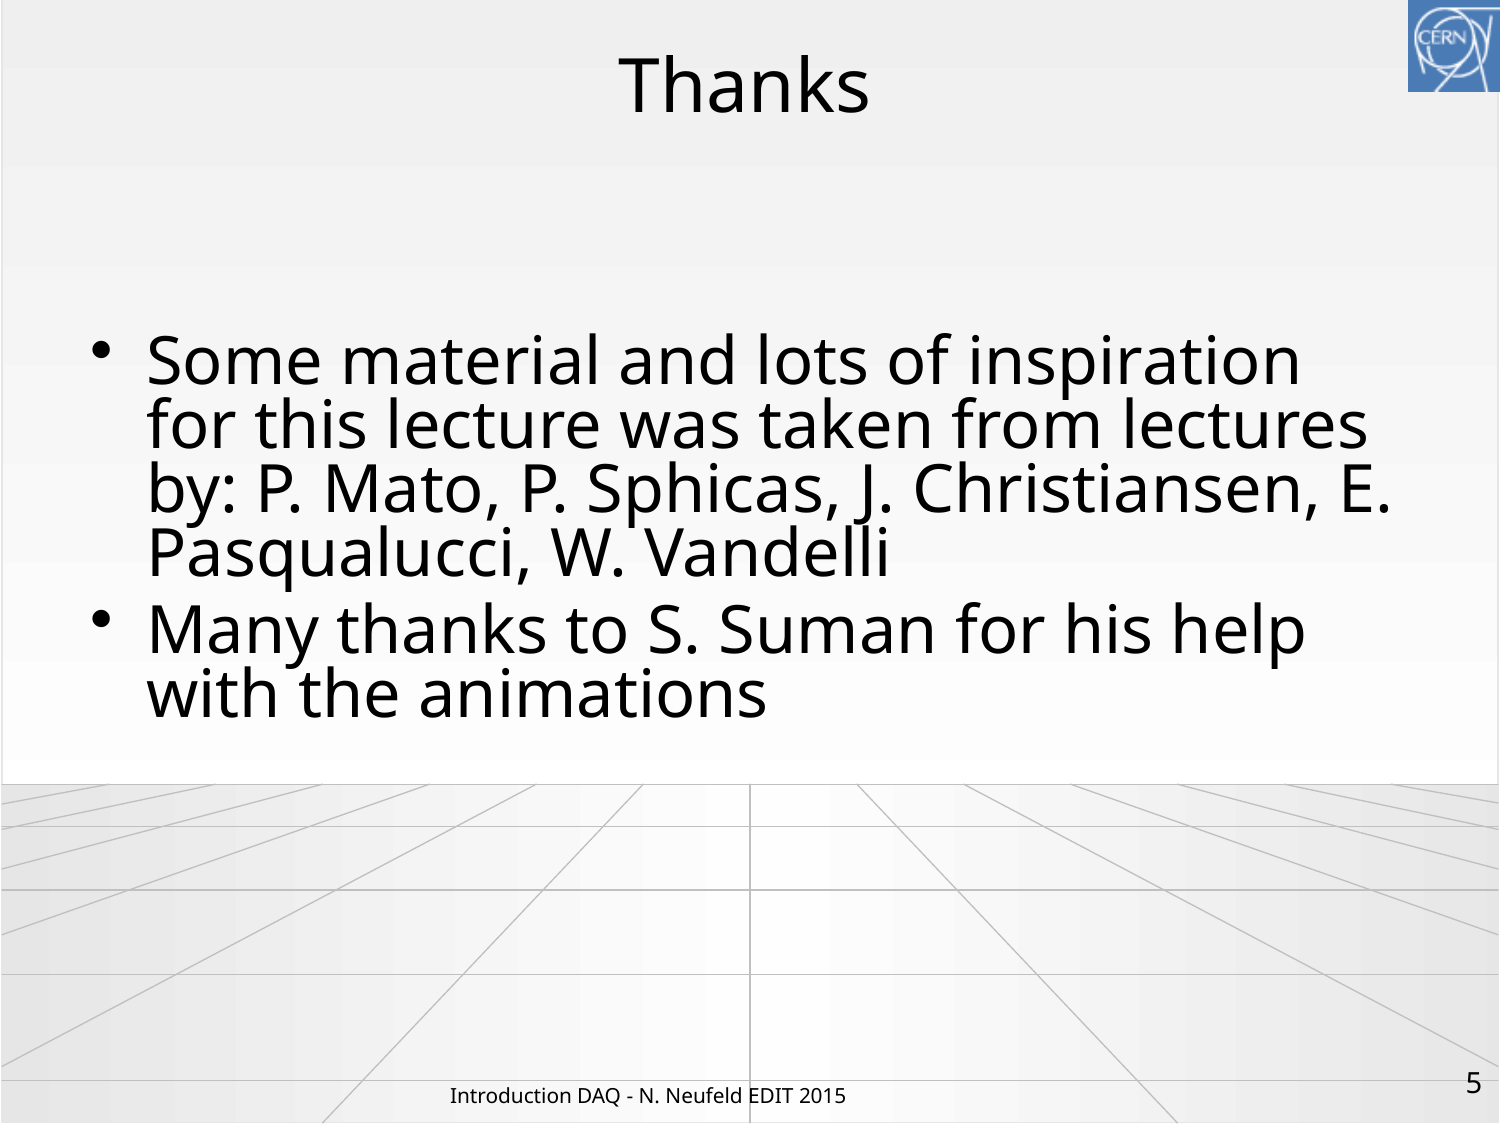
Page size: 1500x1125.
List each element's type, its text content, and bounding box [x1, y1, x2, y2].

footer Introduction DAQ - N. Neufeld EDIT 2015 [241, 1075, 1056, 1118]
picture [1421, 0, 1500, 92]
title Thanks [69, 0, 1421, 166]
slide_number 5 [1147, 1056, 1498, 1110]
list Some material and lots of inspiration for this lecture was taken from lectures by: P. Mato, P. Sphicas, J. Christiansen, E. Pasqualucci, W. Vandelli Many thanks to S. Suman for his help with the animations [74, 232, 1426, 976]
